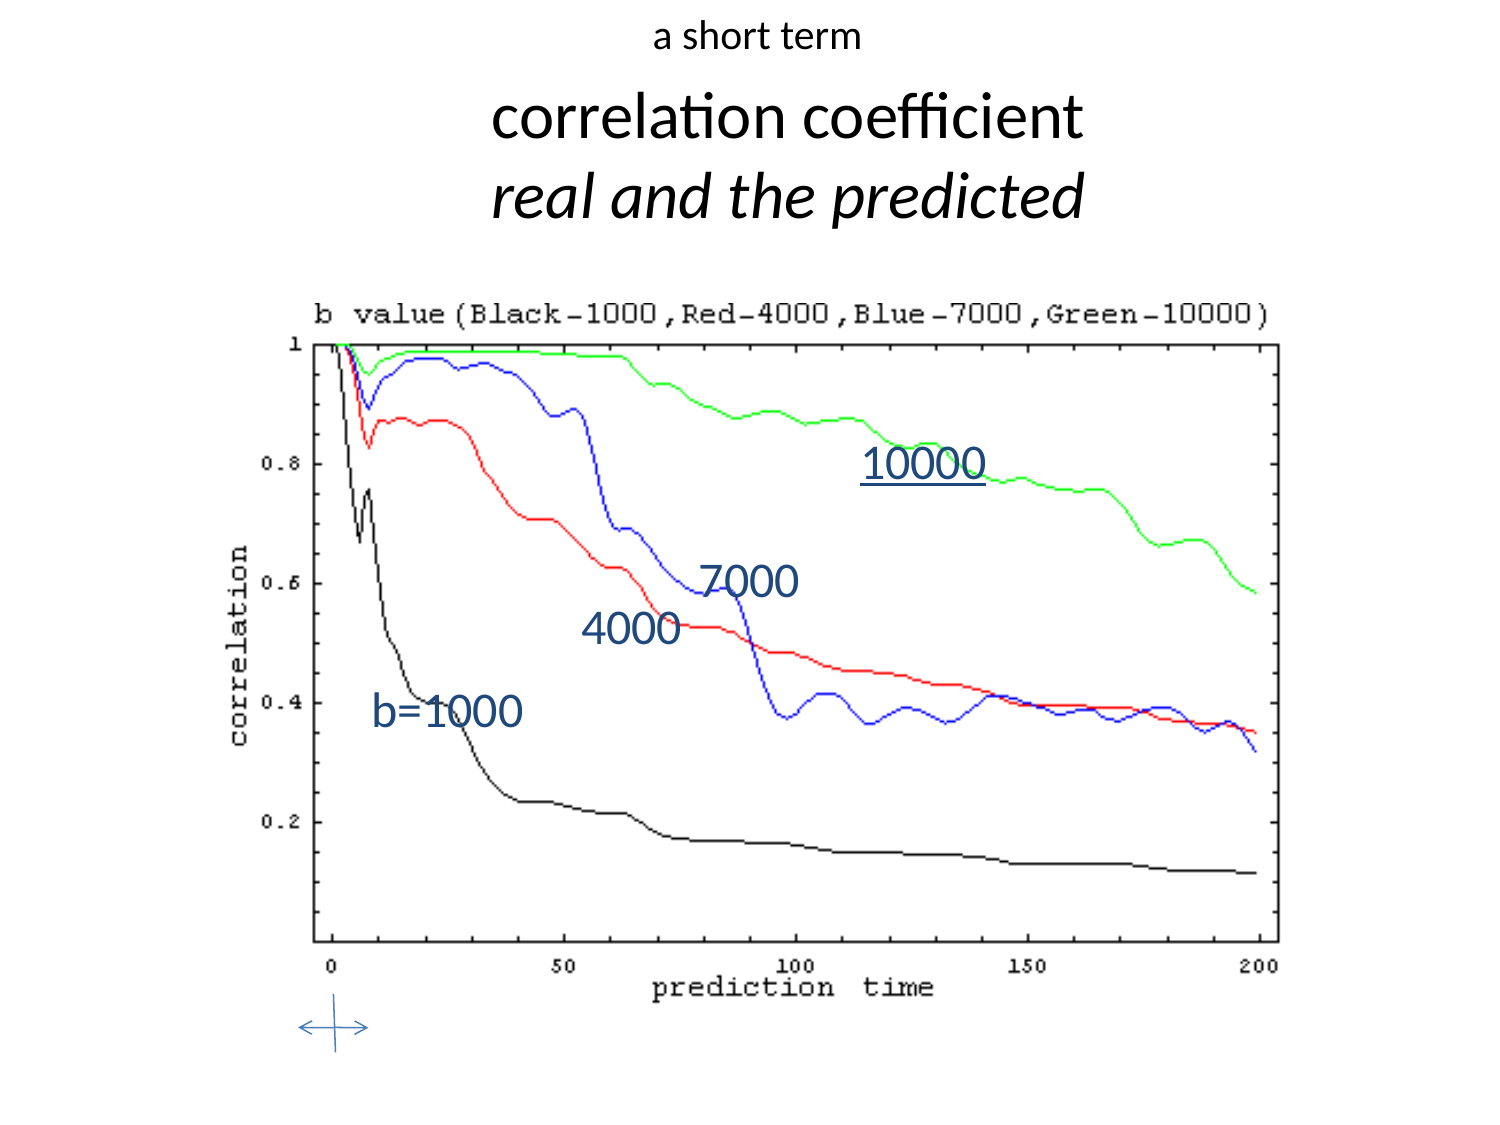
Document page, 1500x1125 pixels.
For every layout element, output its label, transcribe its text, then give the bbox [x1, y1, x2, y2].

text_box a short term [637, 0, 878, 65]
title correlation coefficient real and the predicted [210, 58, 1367, 247]
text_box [194, 303, 1333, 1008]
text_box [297, 993, 369, 1053]
